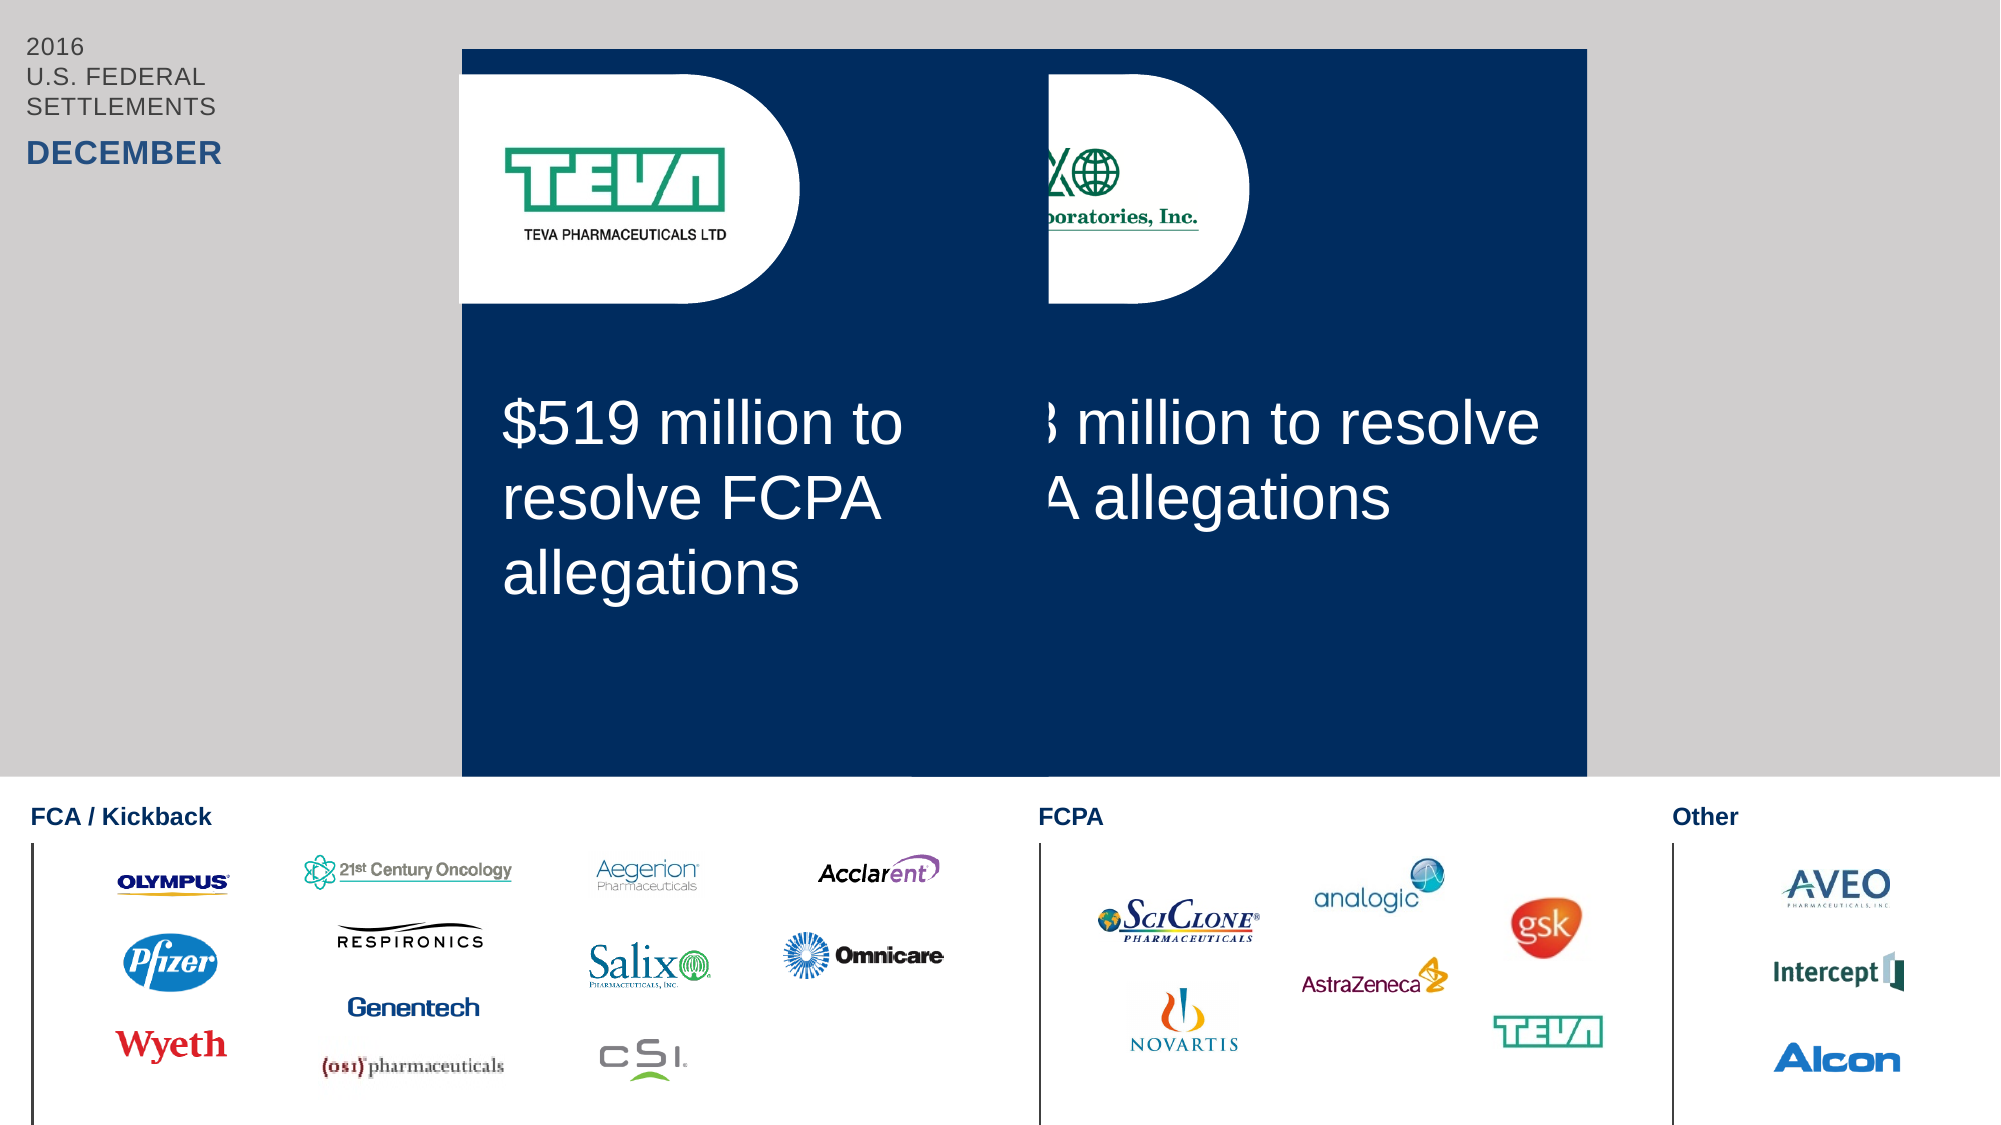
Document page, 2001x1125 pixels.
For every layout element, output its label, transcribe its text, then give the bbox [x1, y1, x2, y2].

picture [121, 931, 219, 994]
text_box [459, 49, 1090, 777]
picture [599, 1039, 694, 1089]
picture [1313, 856, 1445, 917]
text_box FCPA [1023, 793, 1237, 838]
picture [1781, 869, 1890, 908]
picture [1771, 1040, 1902, 1074]
picture [337, 922, 490, 948]
picture [588, 851, 706, 898]
picture [1772, 951, 1904, 993]
picture [1503, 893, 1596, 961]
text_box FCA / Kickback [15, 793, 229, 838]
text_box [0, 0, 2000, 777]
picture [1288, 947, 1453, 1005]
picture [589, 942, 711, 989]
picture [1491, 1013, 1606, 1051]
picture [783, 932, 944, 979]
picture [1126, 981, 1239, 1053]
picture [818, 854, 940, 884]
picture [109, 869, 237, 903]
picture [318, 1036, 507, 1100]
picture [113, 1028, 229, 1066]
text_box 2016 U.S. FEDERAL SETTLEMENTS [11, 23, 293, 128]
picture [347, 997, 480, 1017]
picture [1098, 899, 1260, 942]
text_box DECEMBER [11, 124, 459, 179]
picture [304, 853, 512, 892]
text_box Other [1657, 793, 1871, 838]
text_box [1090, 49, 1636, 777]
